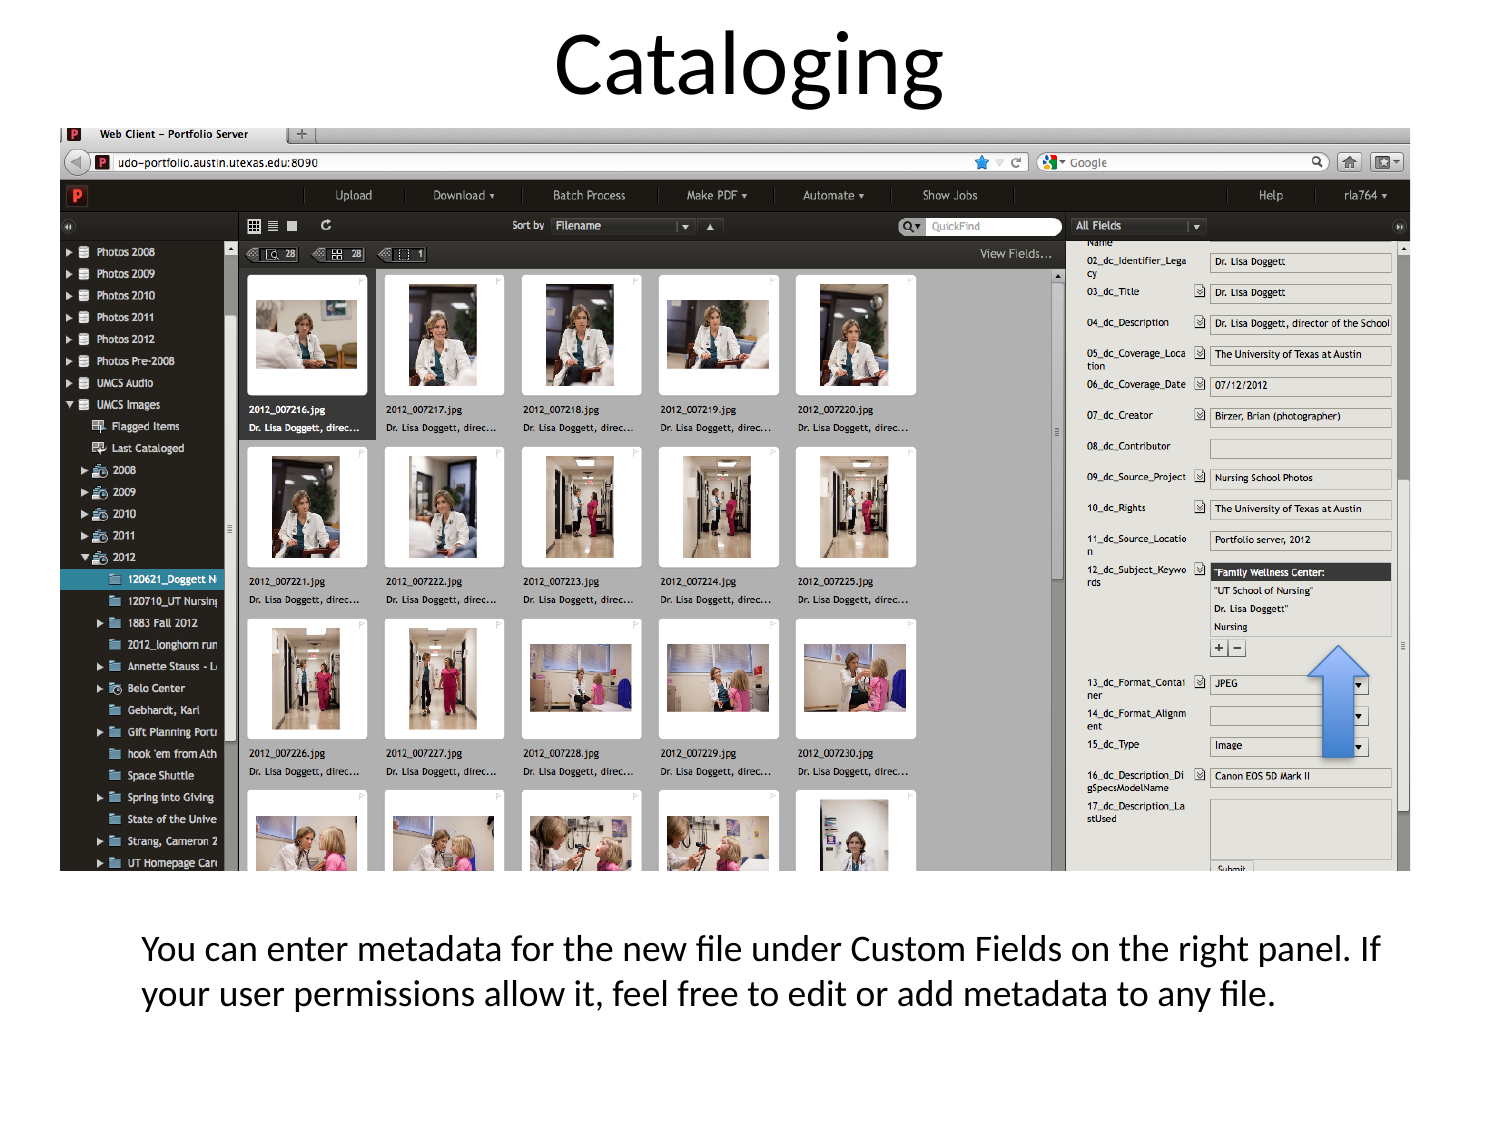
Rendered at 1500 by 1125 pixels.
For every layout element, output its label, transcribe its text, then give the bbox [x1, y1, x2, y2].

text_box You can enter metadata for the new file under Custom Fields on the right panel. If your user permissions allow it, feel free to edit or add metadata to any file. [126, 916, 1425, 1022]
title Cataloging [75, 0, 1425, 152]
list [59, 128, 1411, 872]
